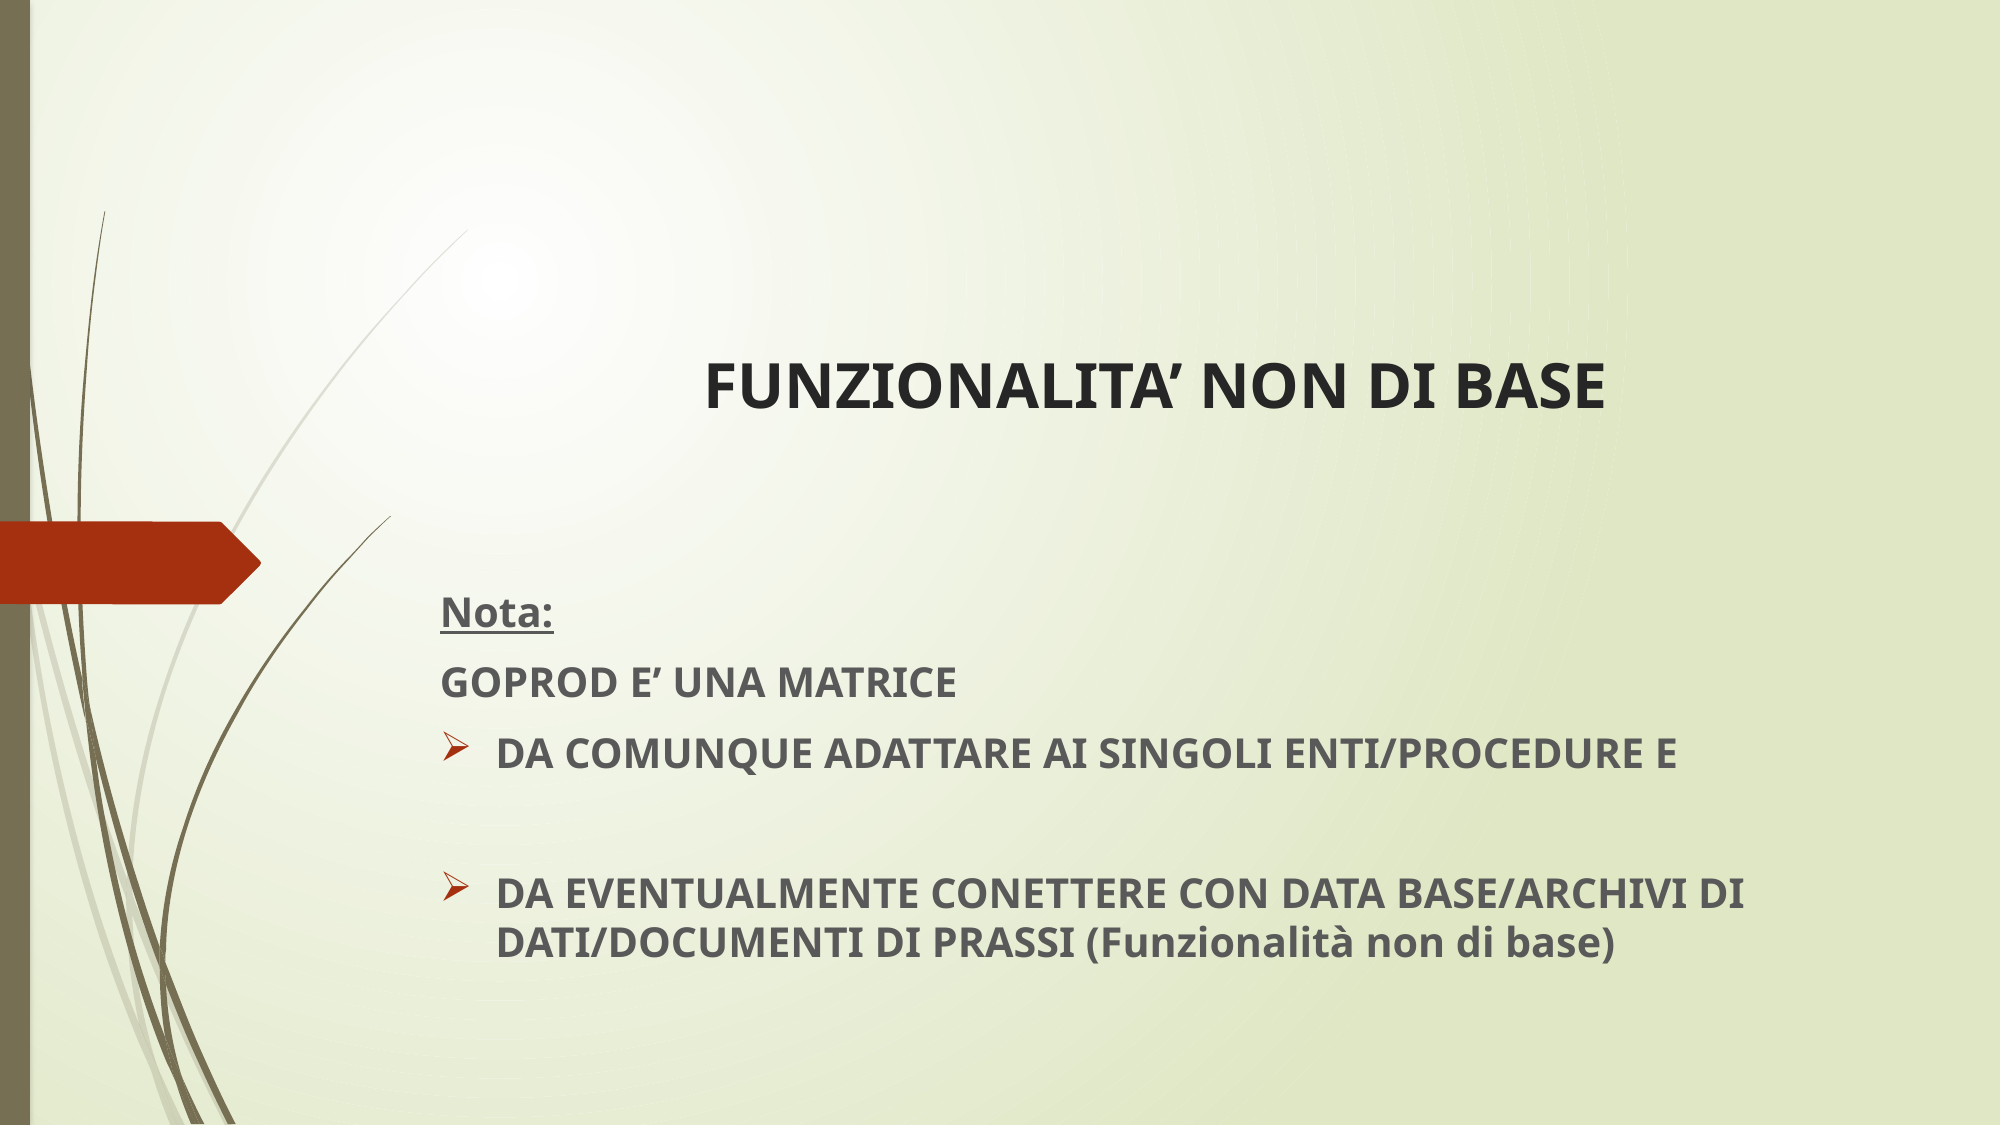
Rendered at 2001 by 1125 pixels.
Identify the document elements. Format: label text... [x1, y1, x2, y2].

list Nota: GOPROD E’ UNA MATRICE DA COMUNQUE ADATTARE AI SINGOLI ENTI/PROCEDURE E DA EVENTUALMENTE CONETTERE CON DATA BASE/ARCHIVI DI DATI/DOCUMENTI DI PRASSI (Funzionalità non di base) [424, 579, 1888, 975]
title FUNZIONALITA’ NON DI BASE [424, 337, 1888, 579]
